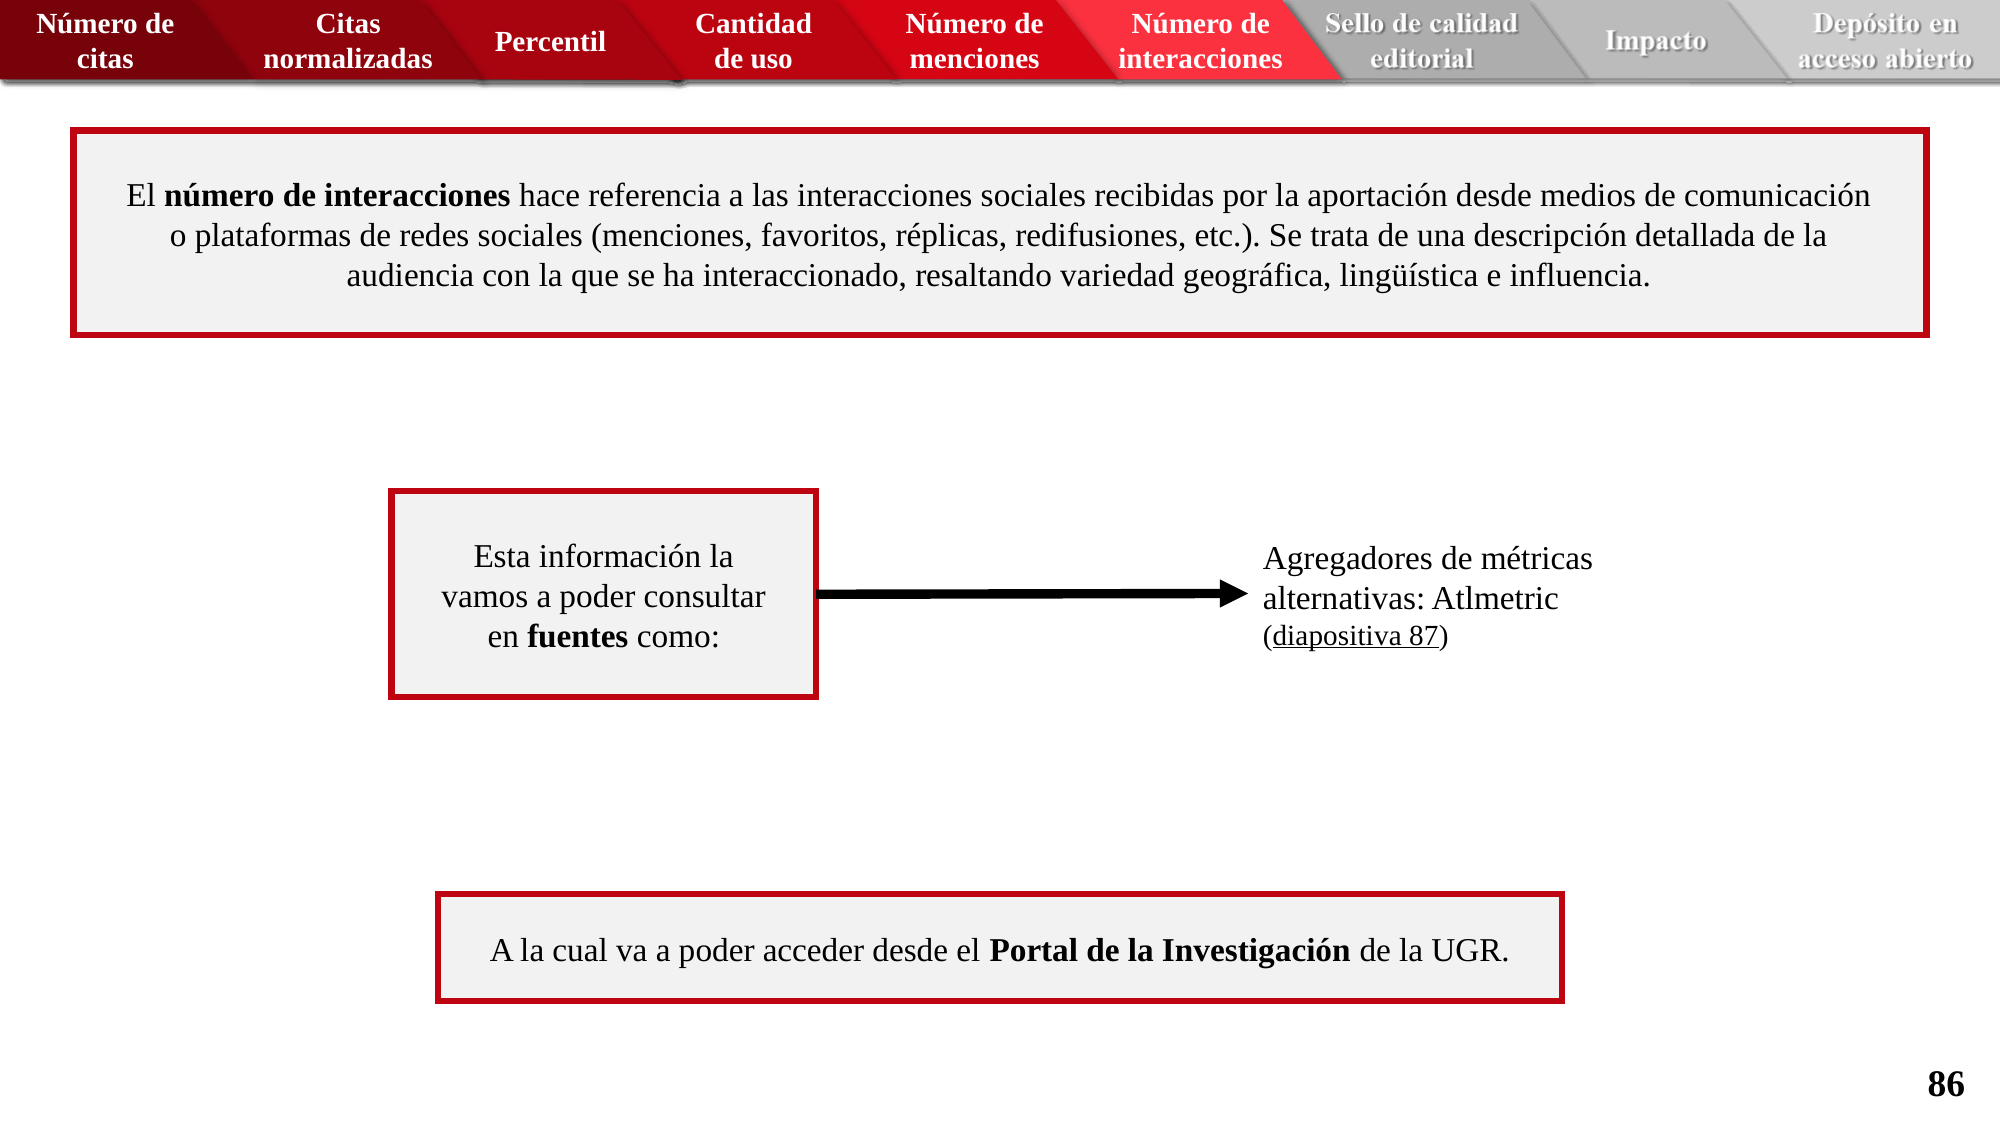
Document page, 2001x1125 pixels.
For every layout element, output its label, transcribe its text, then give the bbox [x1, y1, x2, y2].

text_box A la cual va a poder acceder desde el Portal de la Investigación de la UGR. [436, 892, 1564, 1003]
text_box El número de interacciones hace referencia a las interacciones sociales recibidas por la aportación desde medios de comunicación o plataformas de redes sociales (menciones, favoritos, réplicas, redifusiones, etc.). Se trata de una descripción detallada de la audiencia con la que se ha interaccionado, resaltando variedad geográfica, lingüística e influencia. [72, 129, 1928, 337]
text_box Esta información la vamos a poder consultar en fuentes como: [390, 490, 818, 699]
text_box Agregadores de métricas alternativas: Atlmetric (diapositiva 87) [1248, 528, 1618, 659]
slide_number 86 [1893, 1051, 1981, 1112]
picture [0, 0, 2000, 97]
